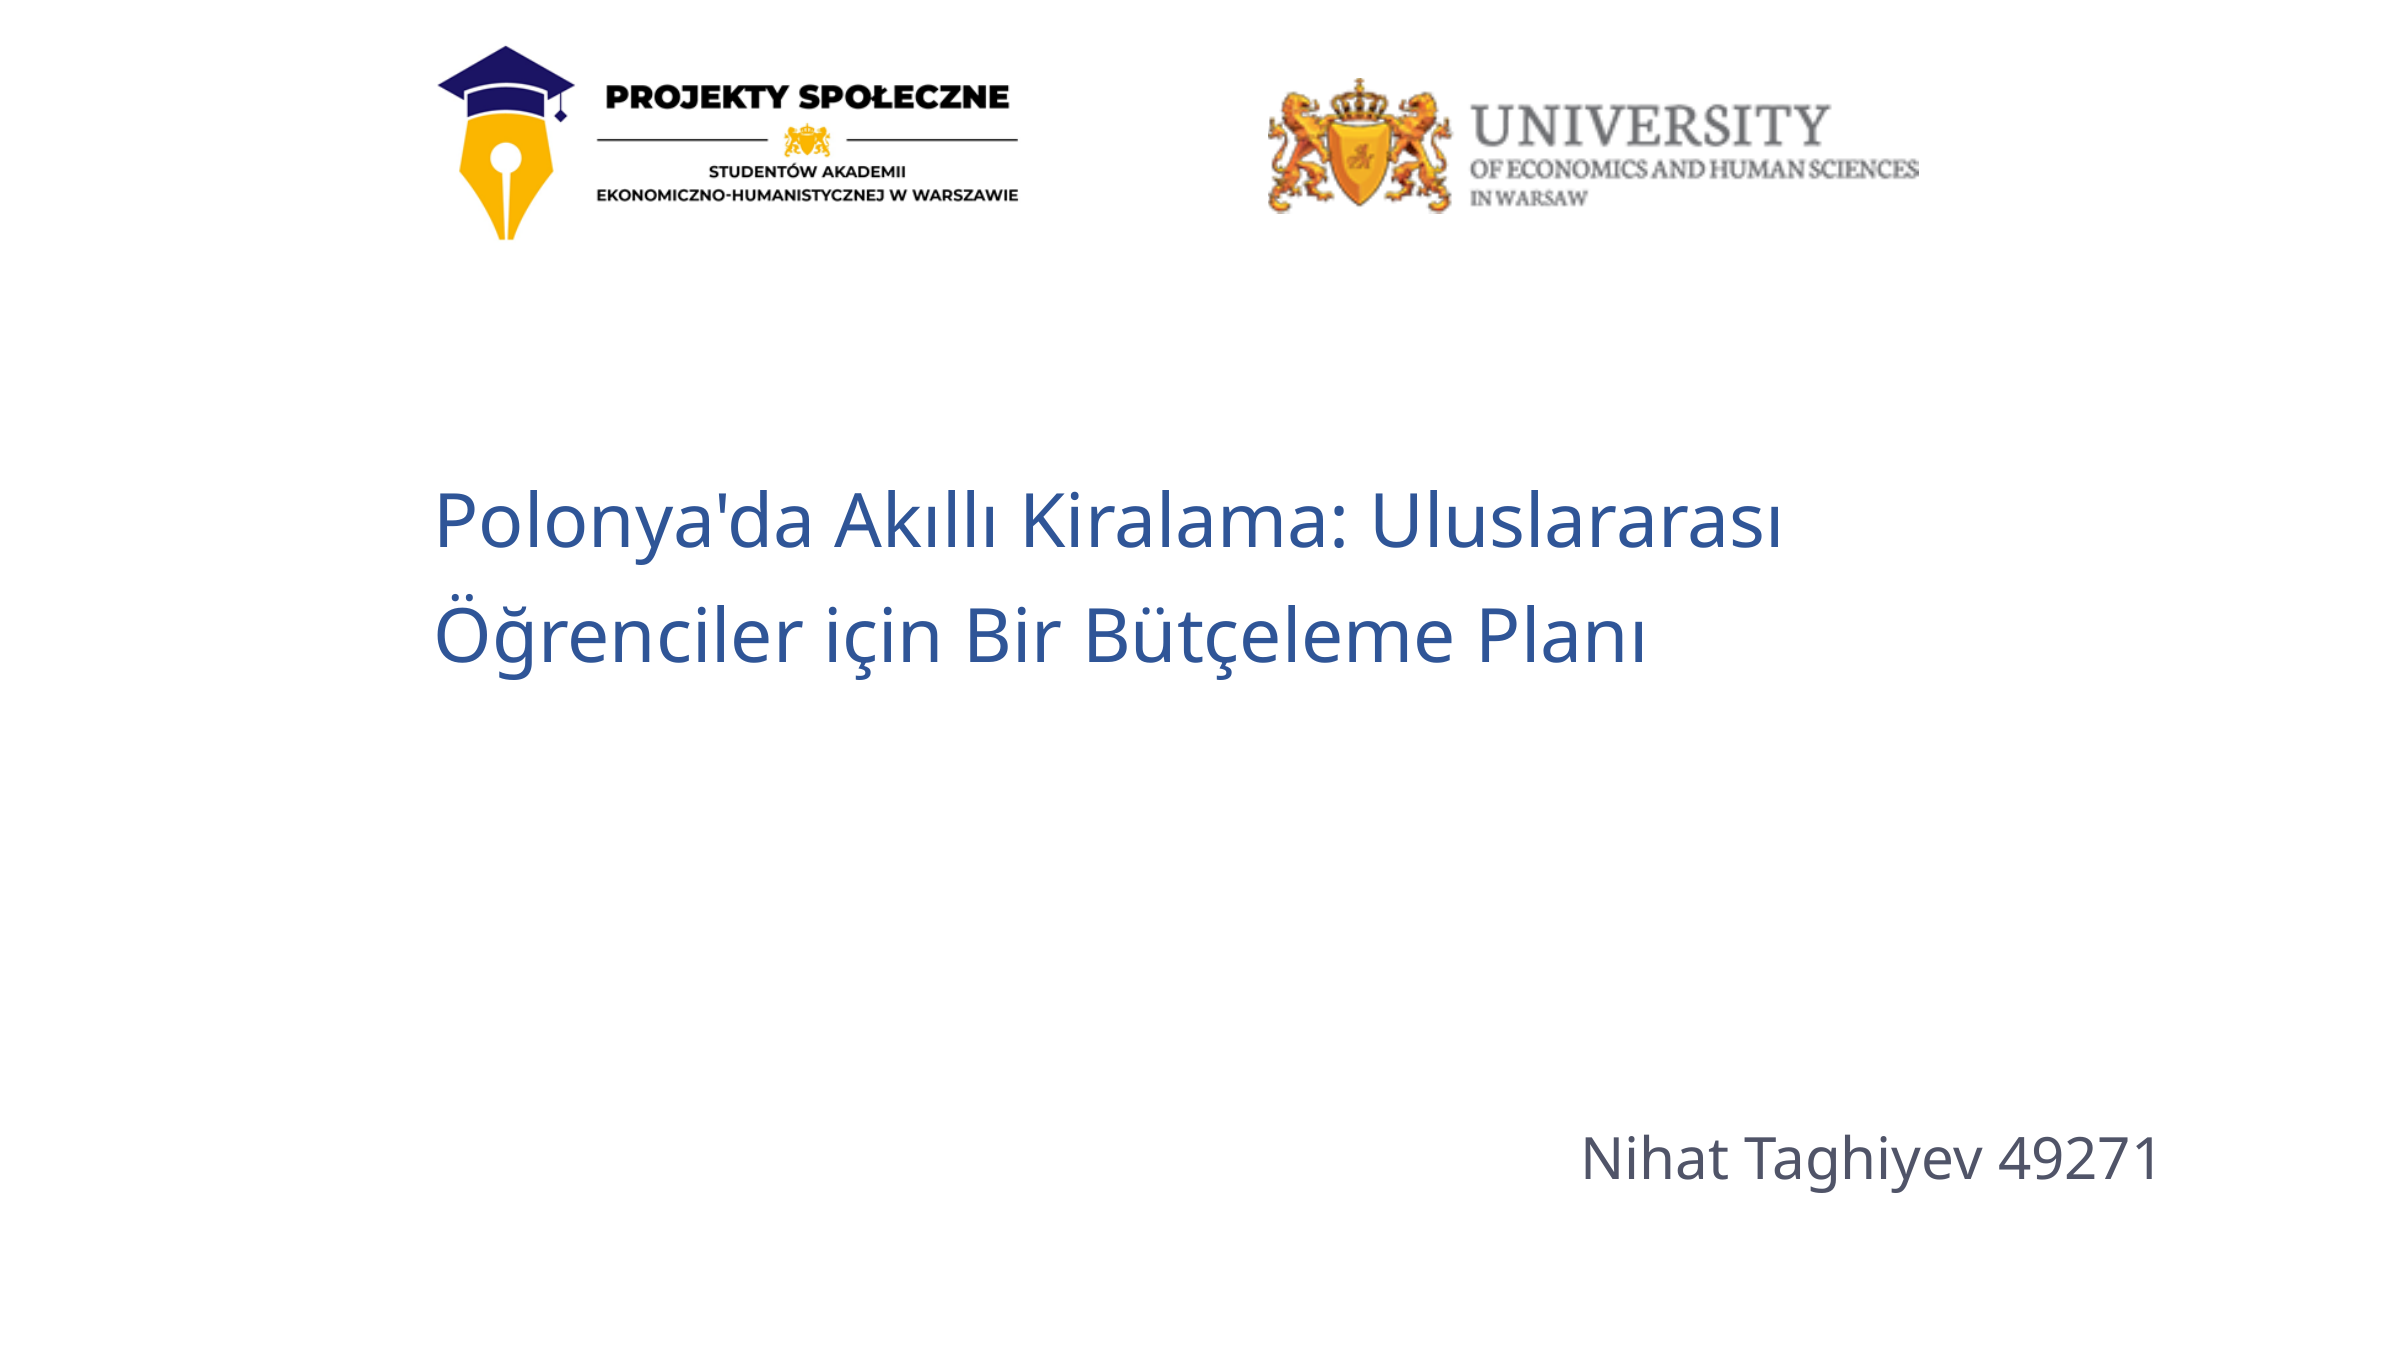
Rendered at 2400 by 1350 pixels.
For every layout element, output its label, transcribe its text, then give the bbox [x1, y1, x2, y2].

text_box Polonya'da Akıllı Kiralama: Uluslararası Öğrenciler için Bir Bütçeleme Planı [418, 439, 2119, 685]
picture [1268, 78, 1919, 214]
picture [430, 40, 1034, 252]
text_box Nihat Taghiyev 49271 [1565, 1068, 2272, 1199]
